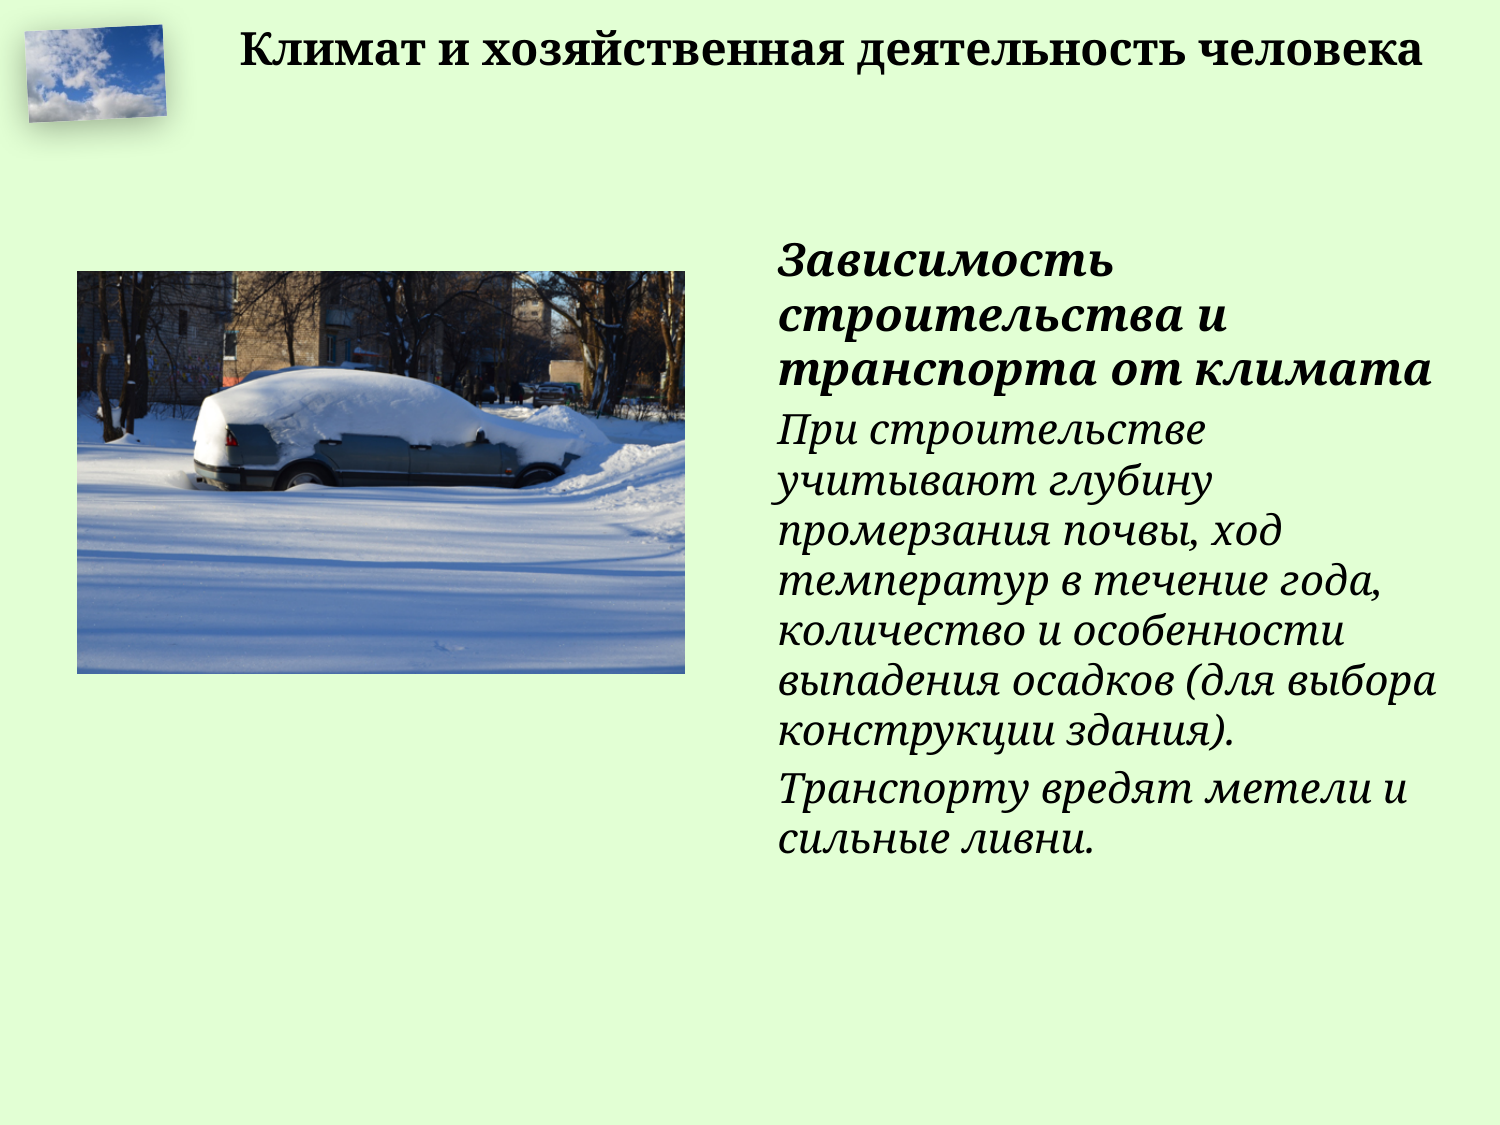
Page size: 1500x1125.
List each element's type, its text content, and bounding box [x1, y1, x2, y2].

picture [25, 25, 167, 122]
title Климат и хозяйственная деятельность человека [163, 0, 1500, 94]
list Зависимость строительства и транспорта от климата При строительстве учитывают глубину промерзания почвы, ход температур в течение года, количество и особенности выпадения осадков (для выбора конструкции здания). Транспорту вредят метели и сильные ливни. [762, 222, 1477, 1091]
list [76, 271, 685, 674]
